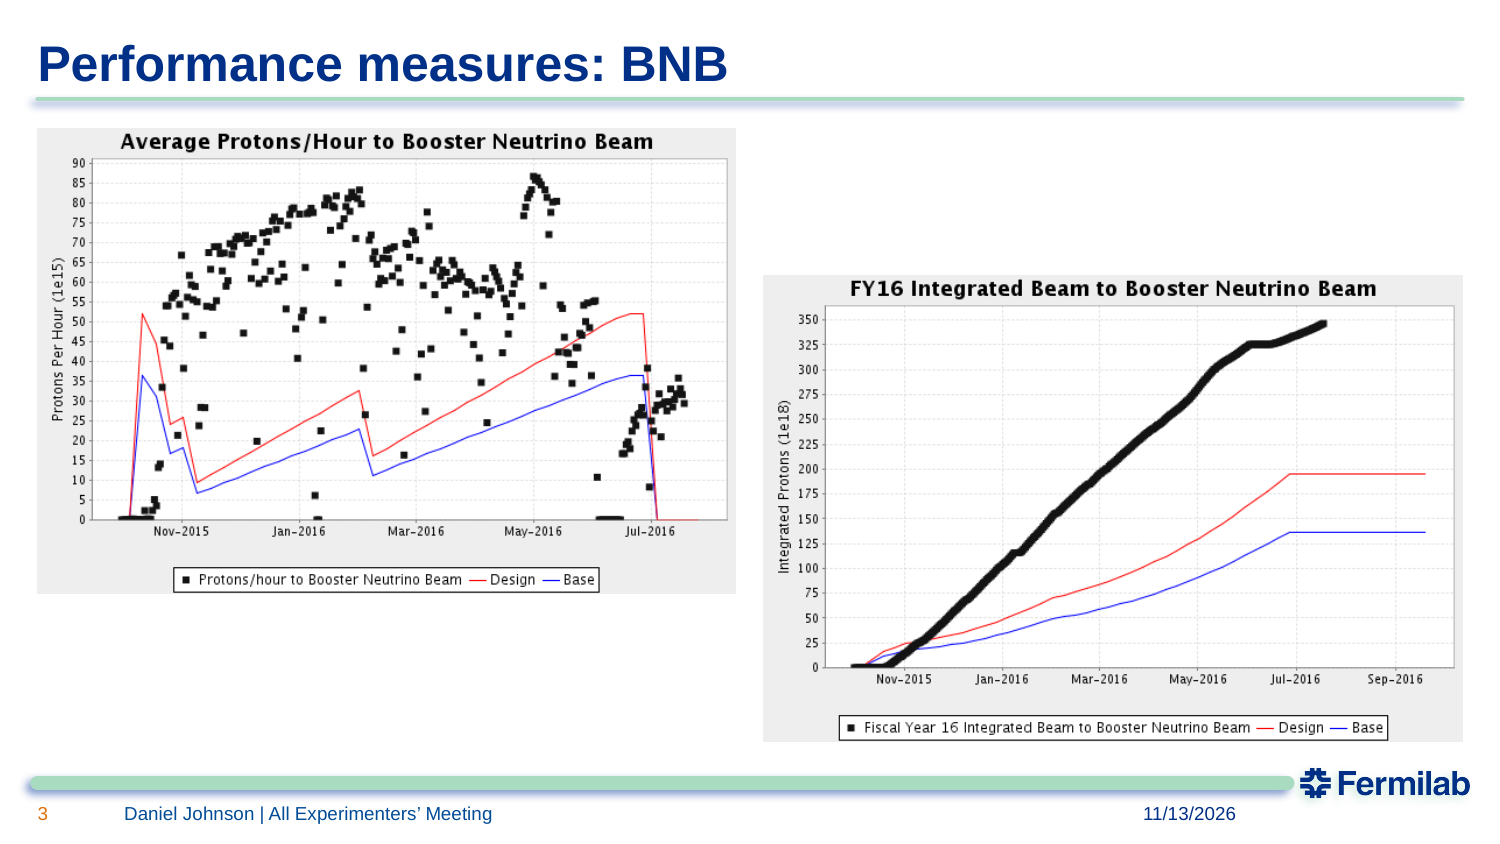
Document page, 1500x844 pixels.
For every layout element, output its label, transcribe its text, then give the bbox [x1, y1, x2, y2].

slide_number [1059, 801, 1237, 832]
title Performance measures: BNB [37, 12, 1463, 92]
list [37, 128, 736, 594]
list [763, 275, 1463, 743]
picture [1297, 743, 1473, 823]
footer Daniel Johnson | All Experimenters’ Meeting [124, 801, 1006, 832]
slide_number 3 [37, 801, 111, 832]
